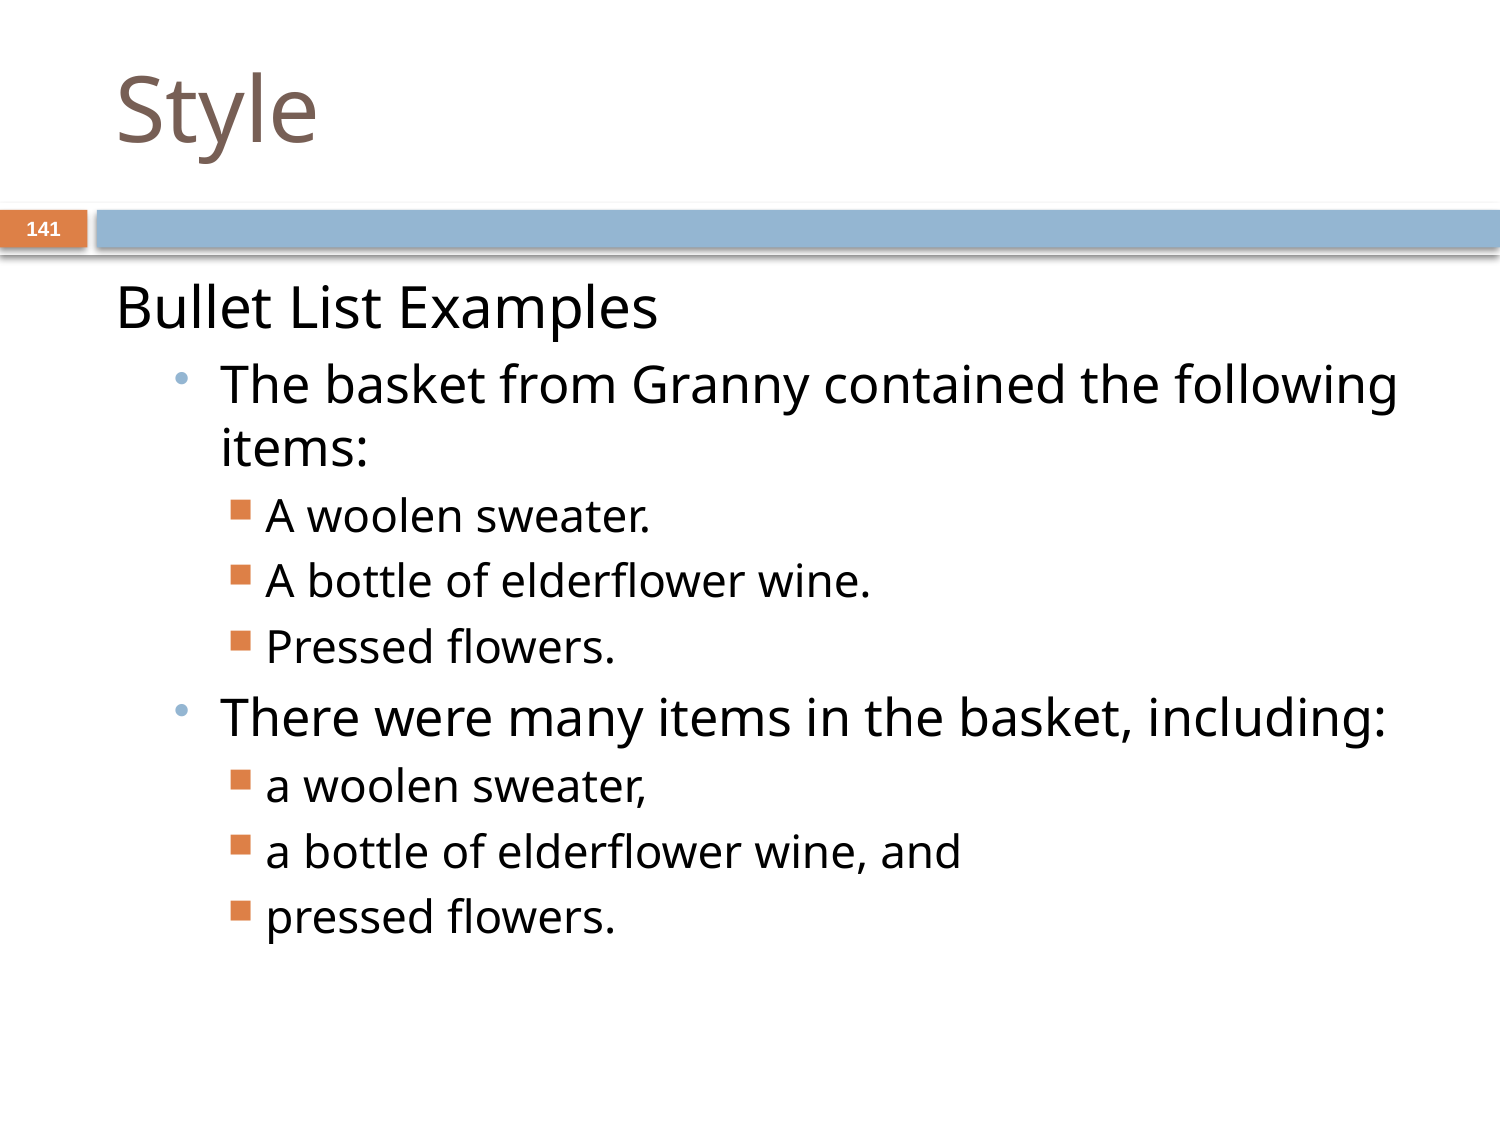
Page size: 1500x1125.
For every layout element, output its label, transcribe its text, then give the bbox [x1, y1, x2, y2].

title Style [100, 24, 1438, 188]
list Bullet List Examples The basket from Granny contained the following items: A woolen sweater. A bottle of elderflower wine. Pressed flowers. There were many items in the basket, including: a woolen sweater, a bottle of elderflower wine, and pressed flowers. [100, 262, 1438, 1000]
slide_number 141 [0, 208, 88, 249]
